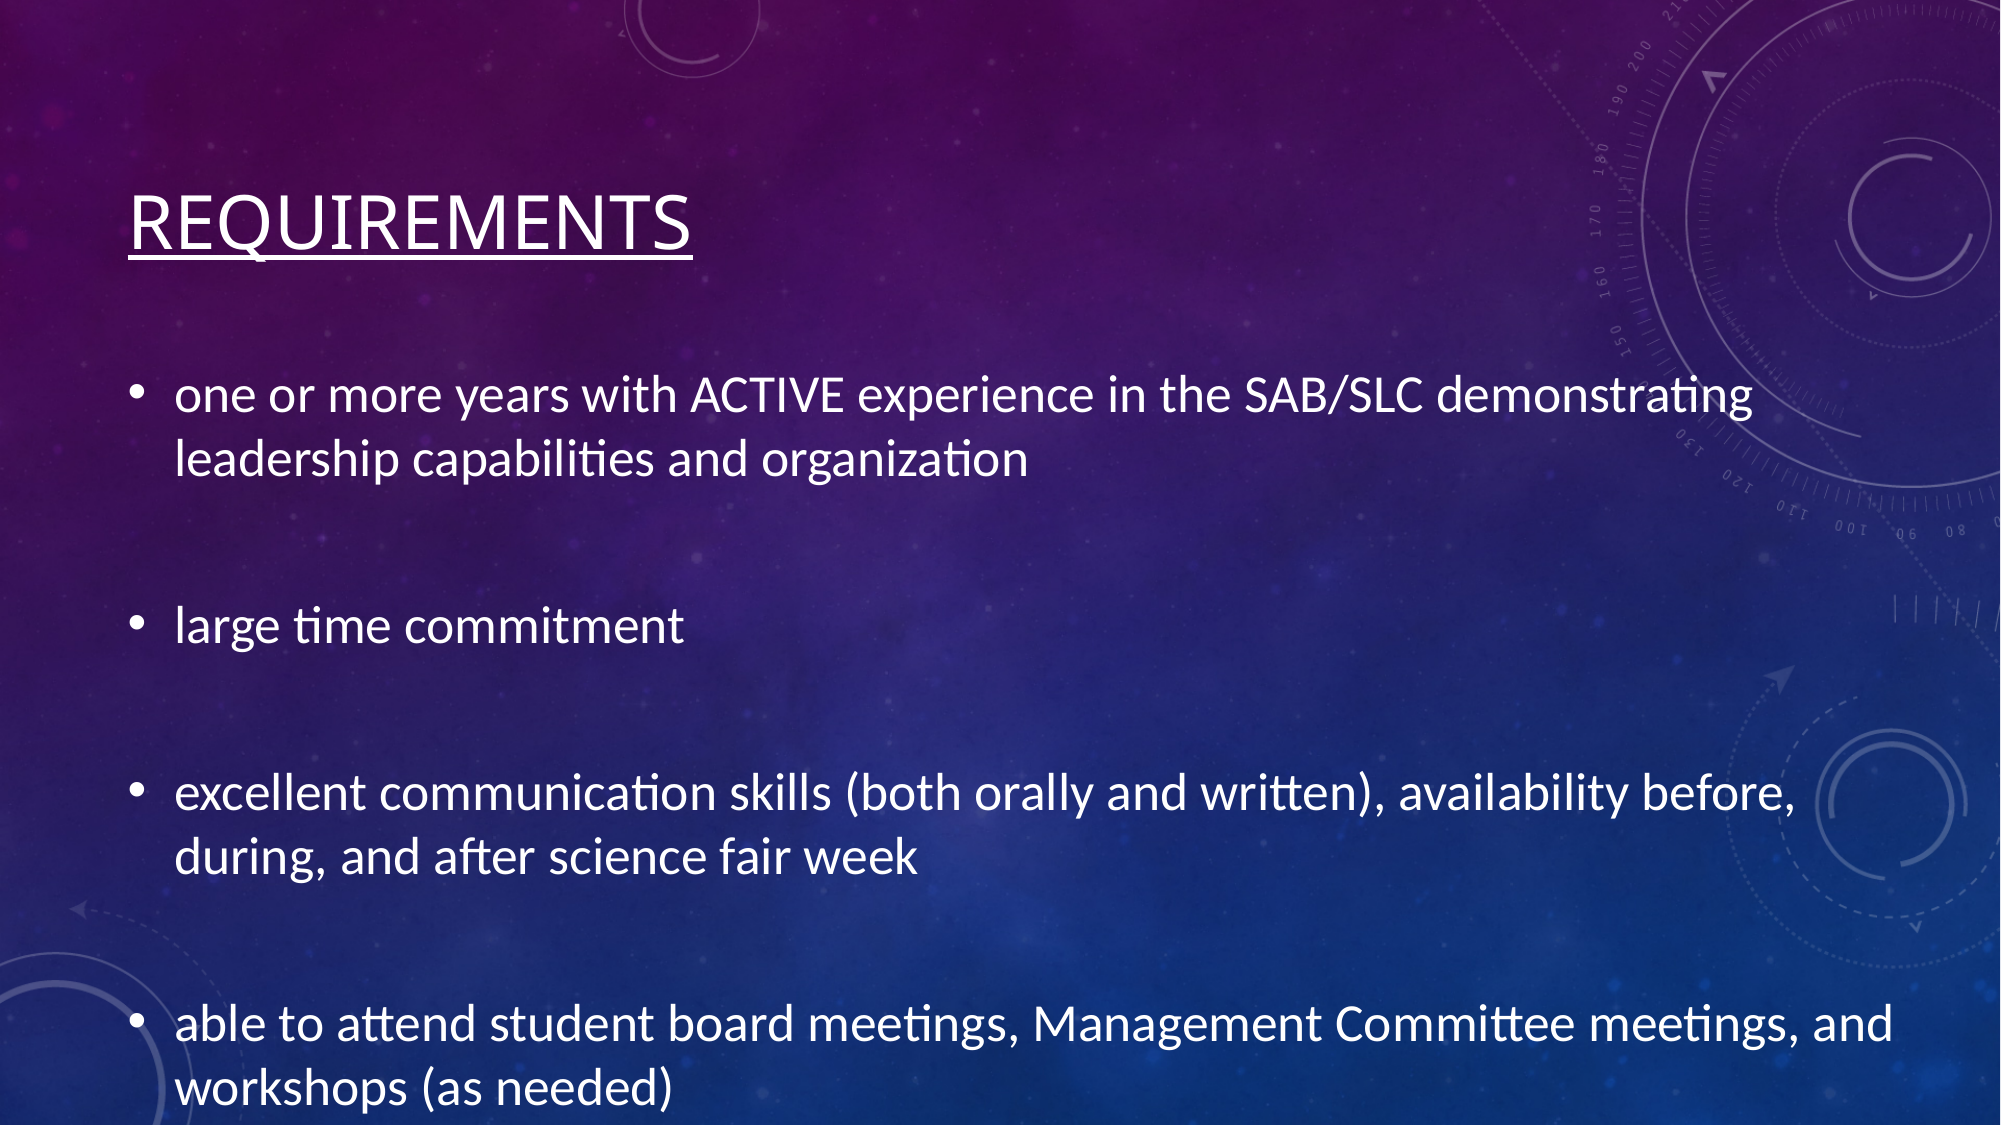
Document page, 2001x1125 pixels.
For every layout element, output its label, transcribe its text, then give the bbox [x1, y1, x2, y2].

picture [0, 0, 2001, 1125]
title Requirements [112, 99, 1775, 339]
list one or more years with ACTIVE experience in the SAB/SLC demonstrating leadership capabilities and organization large time commitment excellent communication skills (both orally and written), availability before, during, and after science fair week able to attend student board meetings, Management Committee meetings, and workshops (as needed) [112, 351, 1958, 1125]
